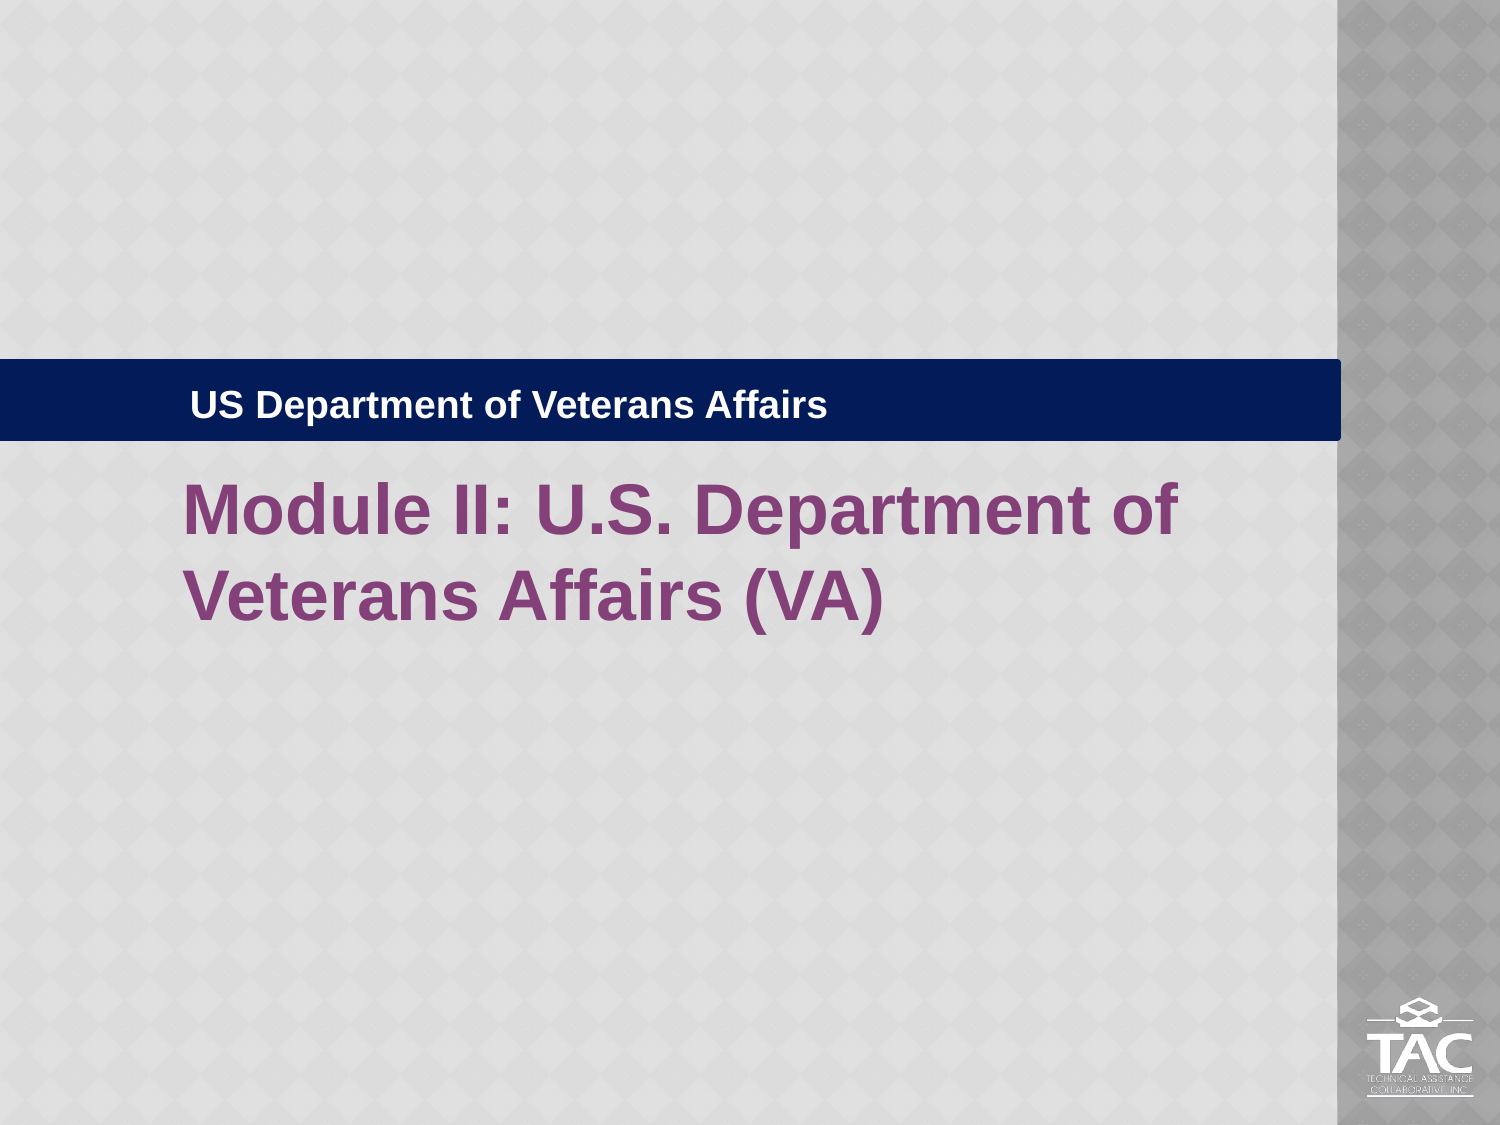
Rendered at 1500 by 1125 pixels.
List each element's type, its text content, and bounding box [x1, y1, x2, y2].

picture [1362, 995, 1477, 1100]
title Module II: U.S. Department of Veterans Affairs (VA) [174, 462, 1202, 687]
list US Department of Veterans Affairs [174, 312, 1202, 435]
